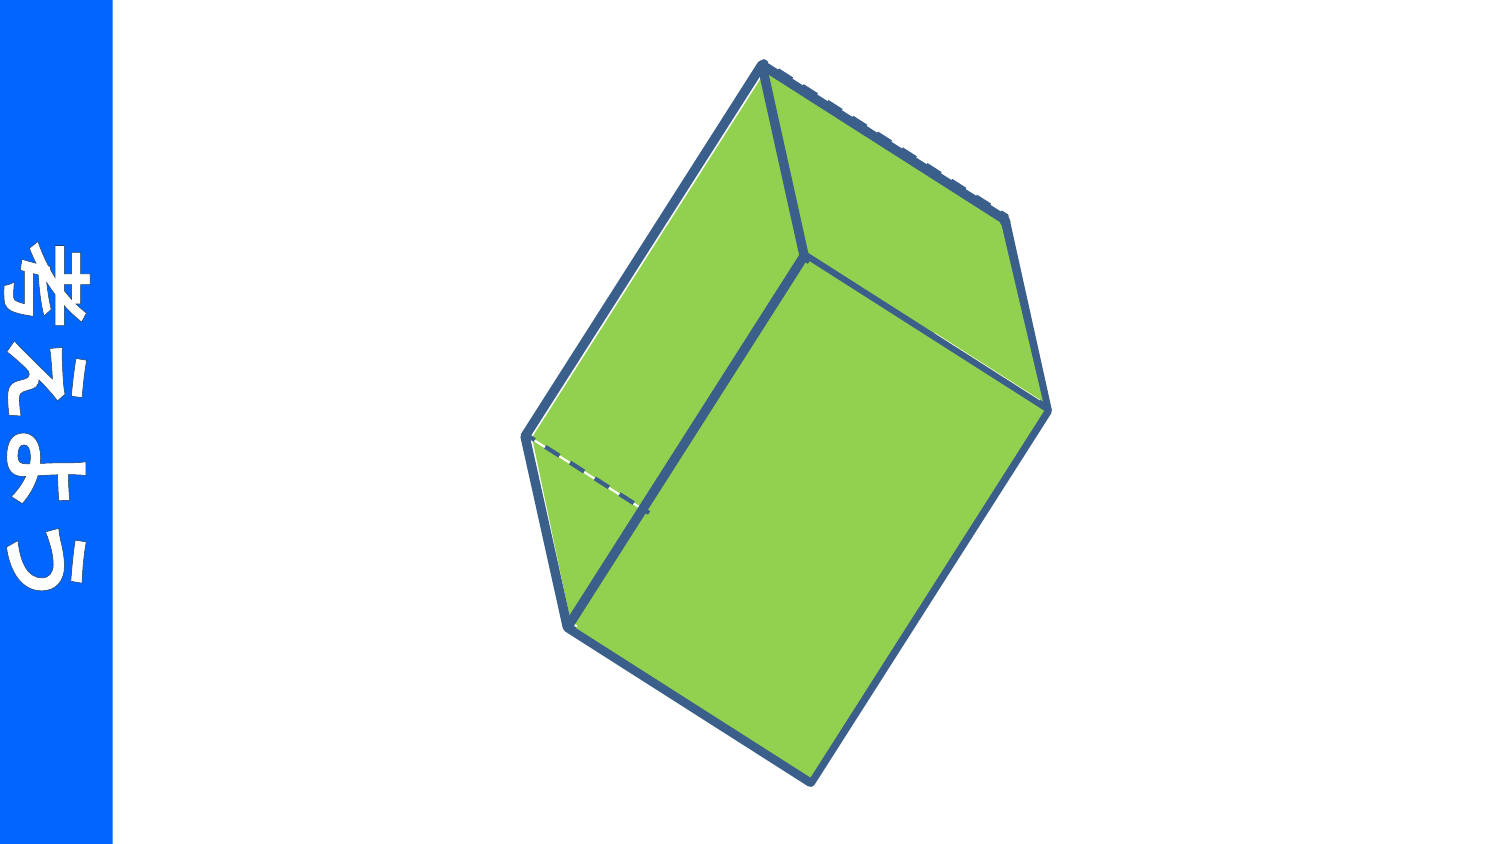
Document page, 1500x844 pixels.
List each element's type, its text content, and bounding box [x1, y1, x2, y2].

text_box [773, 589, 811, 781]
text_box [1008, 217, 1014, 228]
text_box [770, 77, 1045, 404]
text_box [523, 62, 1050, 780]
text_box 考えよう [0, 0, 113, 844]
text_box [760, 59, 1009, 219]
text_box [573, 259, 1047, 775]
